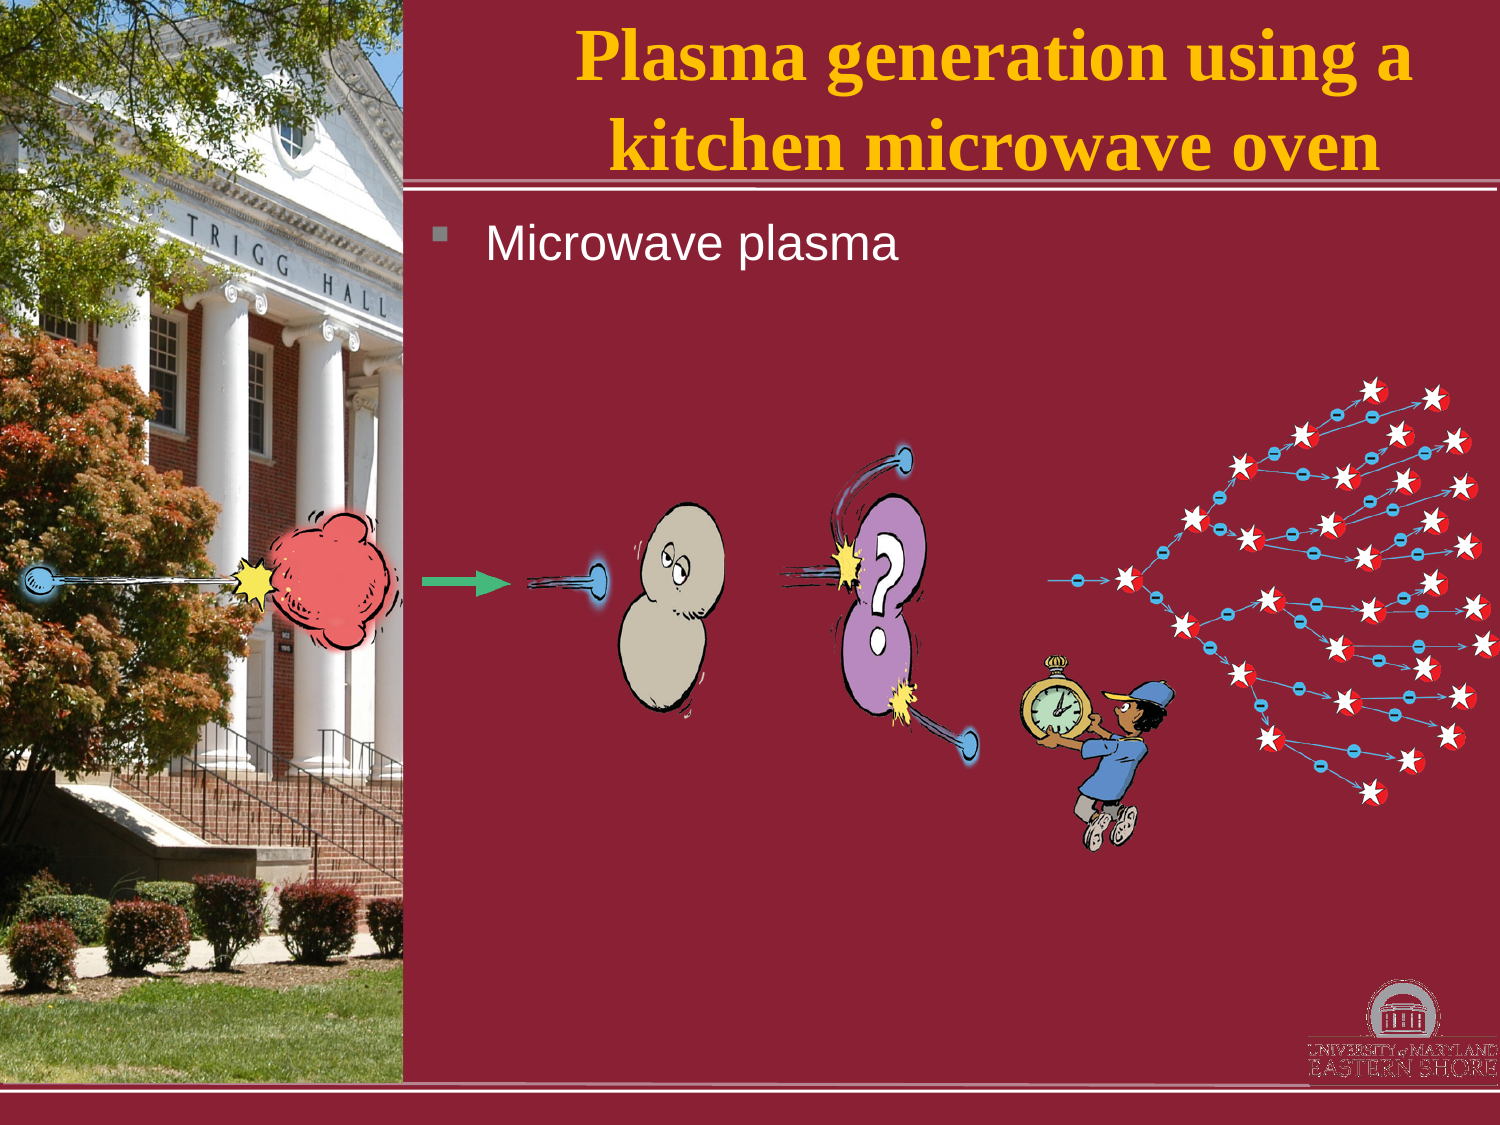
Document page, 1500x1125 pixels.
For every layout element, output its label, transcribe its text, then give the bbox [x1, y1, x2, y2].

title Plasma generation using a kitchen microwave oven [451, 7, 1500, 184]
picture [1294, 960, 1500, 1111]
picture [0, 0, 1500, 1083]
list Microwave plasma [413, 202, 1500, 375]
